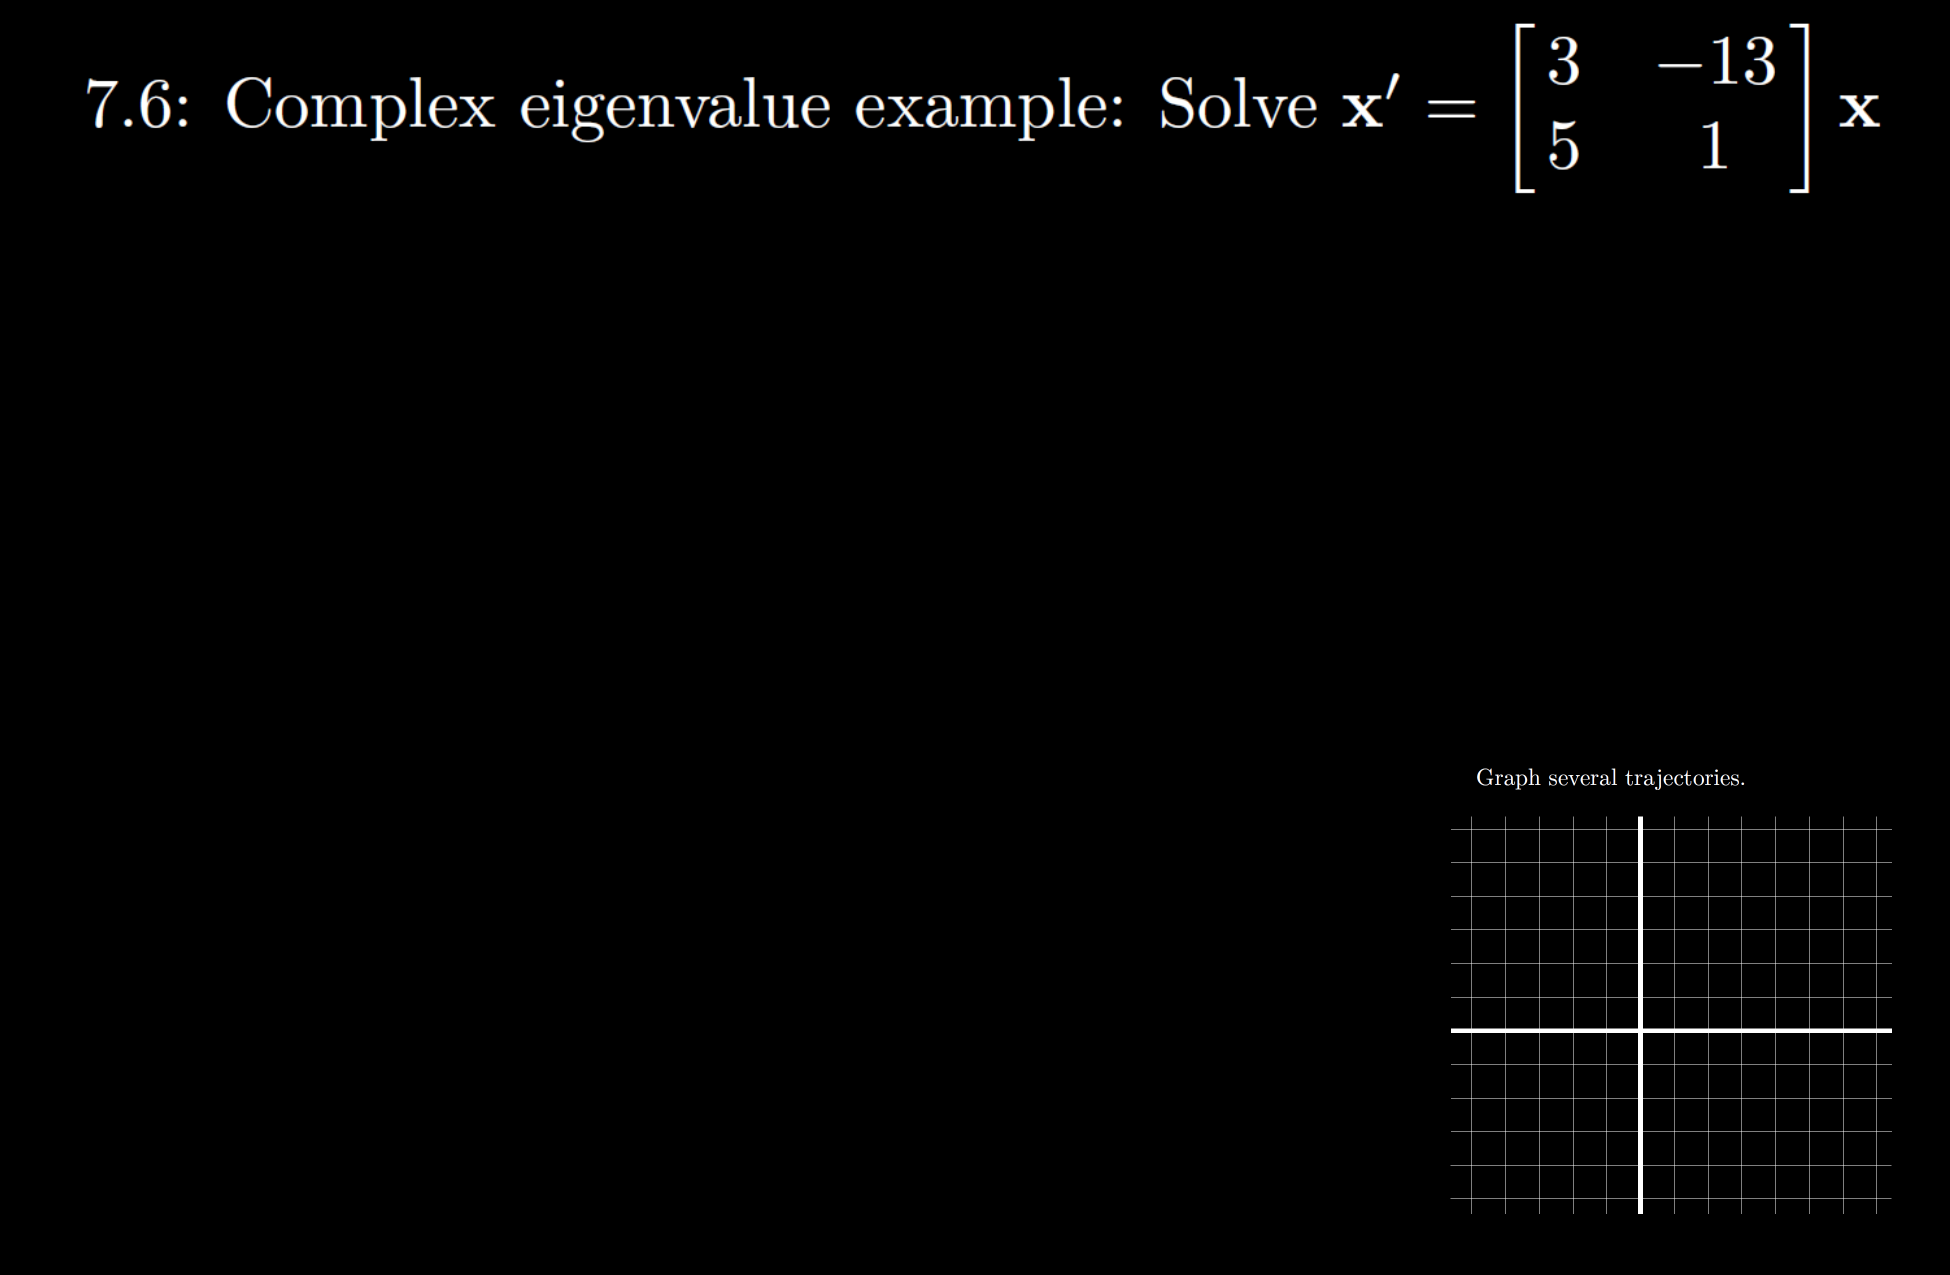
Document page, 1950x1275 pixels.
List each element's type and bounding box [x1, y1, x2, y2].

picture [7, 0, 1950, 244]
picture [1404, 751, 1925, 1242]
